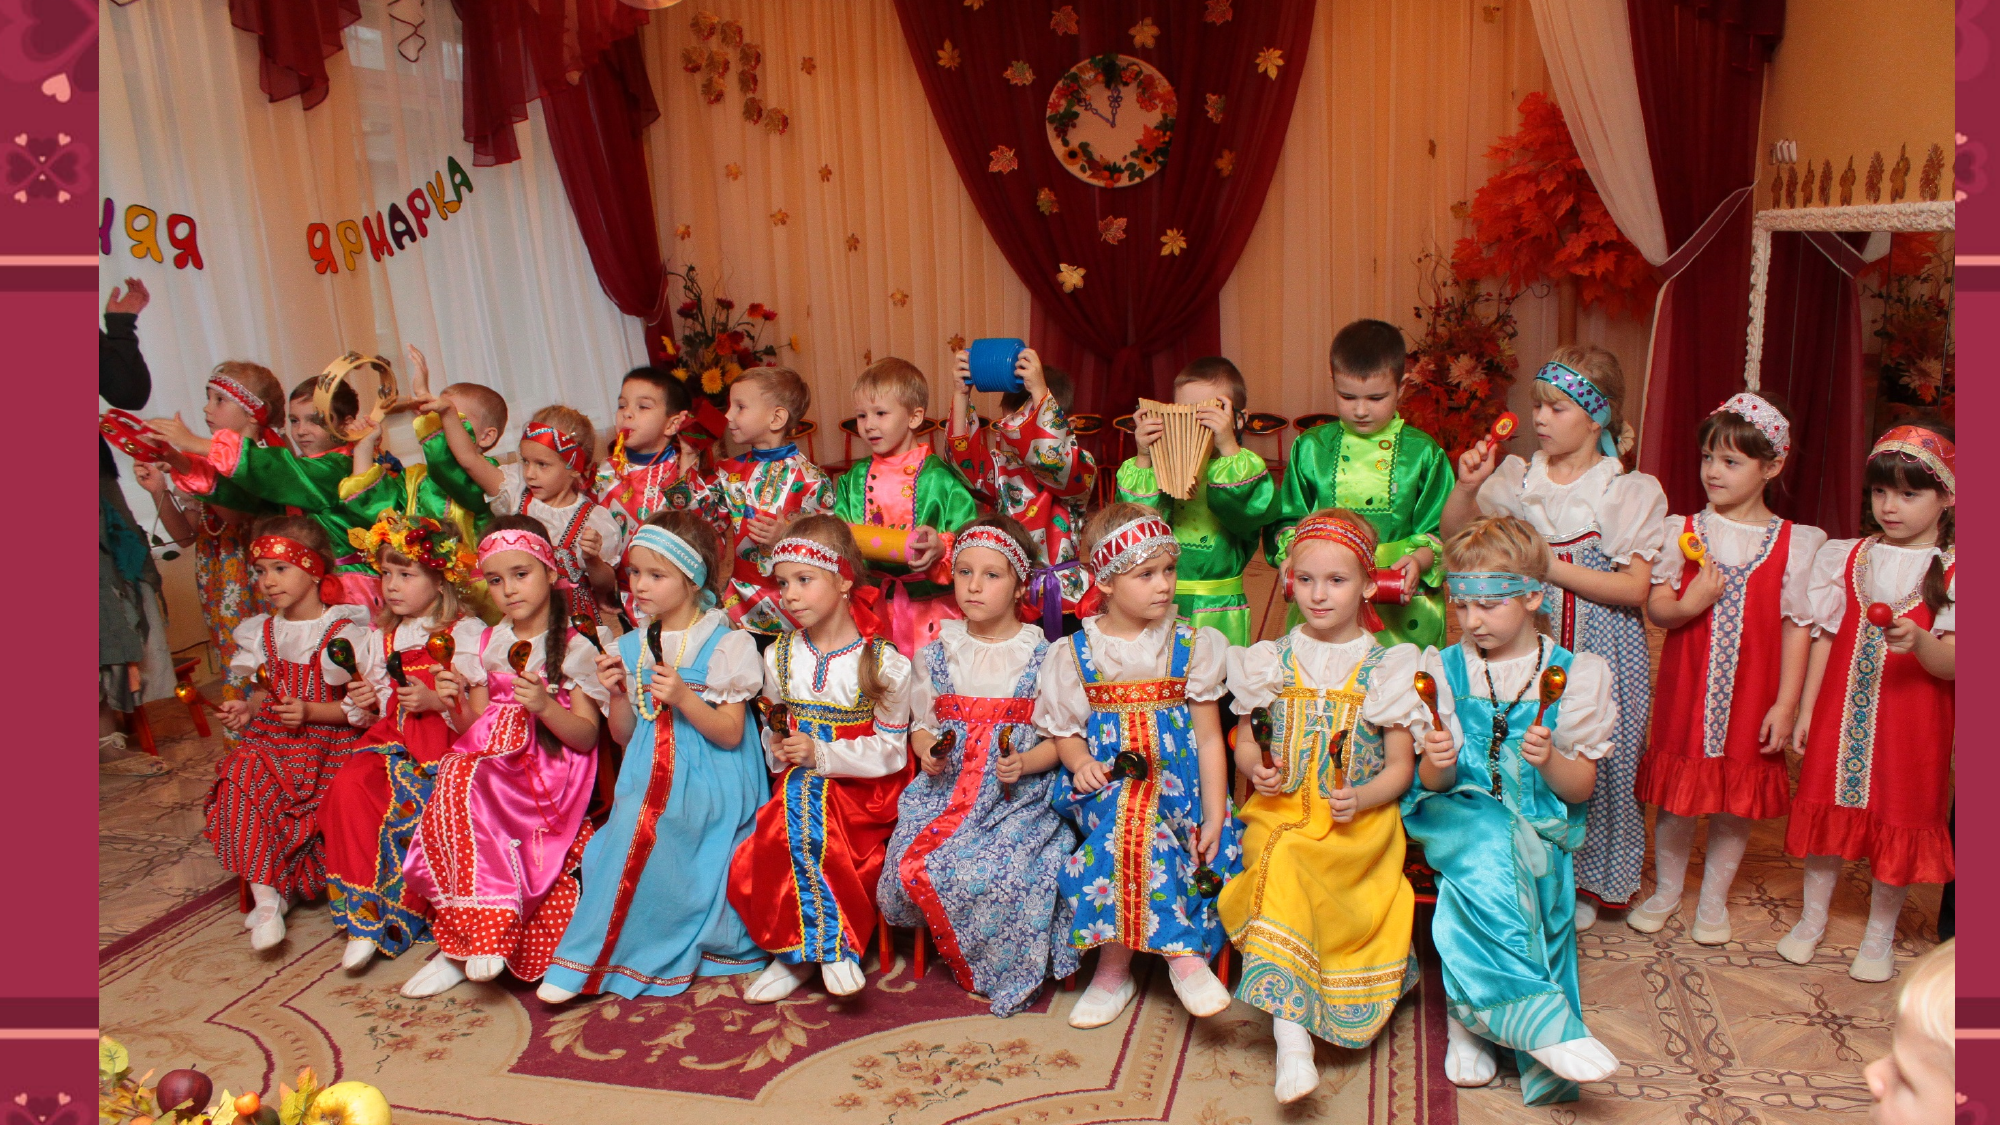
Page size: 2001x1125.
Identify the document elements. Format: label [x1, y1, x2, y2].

picture [1955, 0, 2000, 1125]
list [99, 0, 1955, 1125]
picture [0, 0, 99, 1125]
